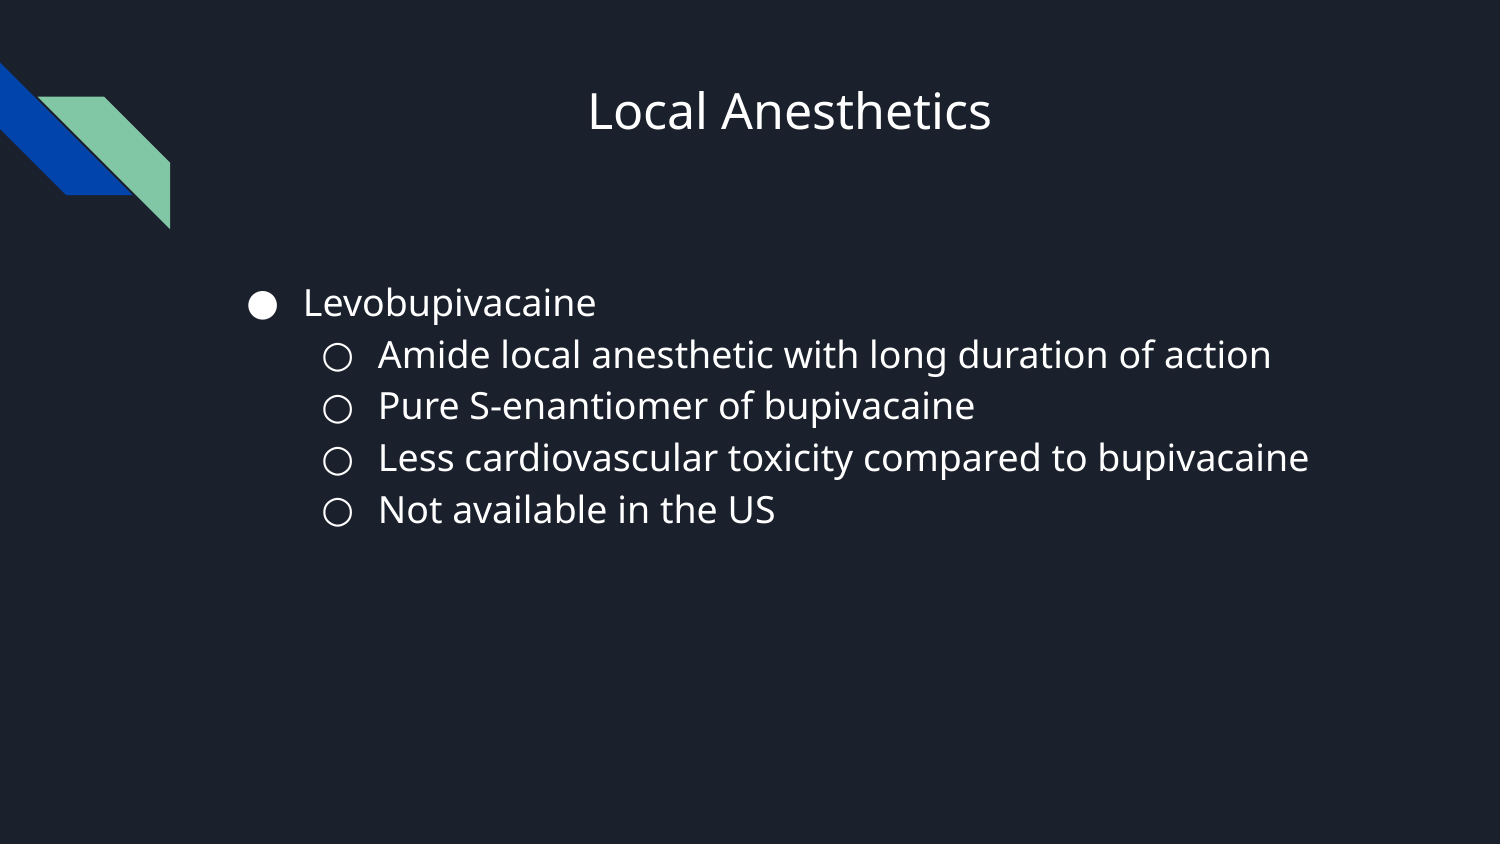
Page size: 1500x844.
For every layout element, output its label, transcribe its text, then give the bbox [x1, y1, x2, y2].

list Levobupivacaine Amide local anesthetic with long duration of action Pure S-enantiomer of bupivacaine Less cardiovascular toxicity compared to bupivacaine Not available in the US [212, 257, 1368, 735]
title Local Anesthetics [212, 64, 1368, 215]
